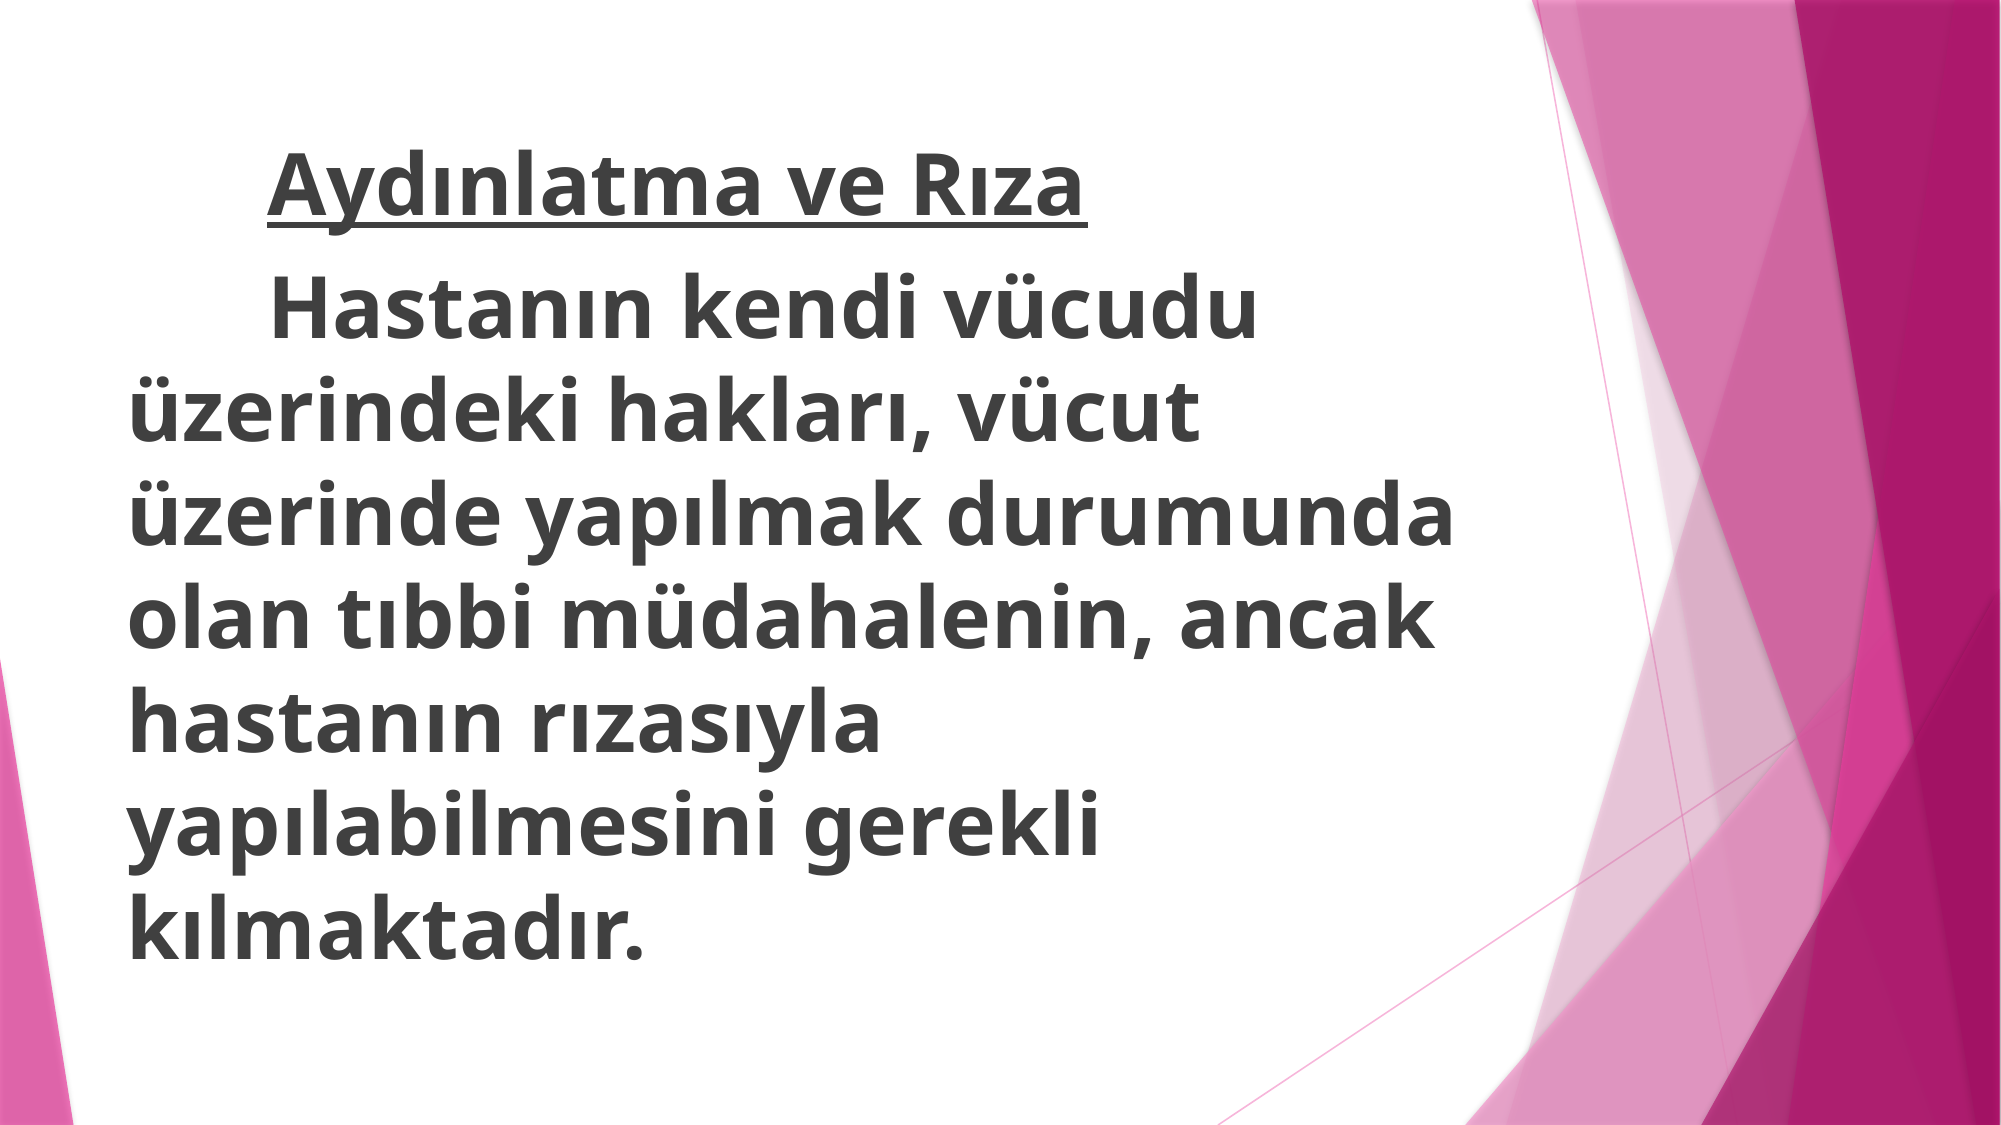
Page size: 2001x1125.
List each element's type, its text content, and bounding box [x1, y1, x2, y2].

list Aydınlatma ve Rıza Hastanın kendi vücudu üzerindeki hakları, vücut üzerinde yapılmak durumunda olan tıbbi müdahalenin, ancak hastanın rızasıyla yapılabilmesini gerekli kılmaktadır. [111, 121, 1522, 991]
